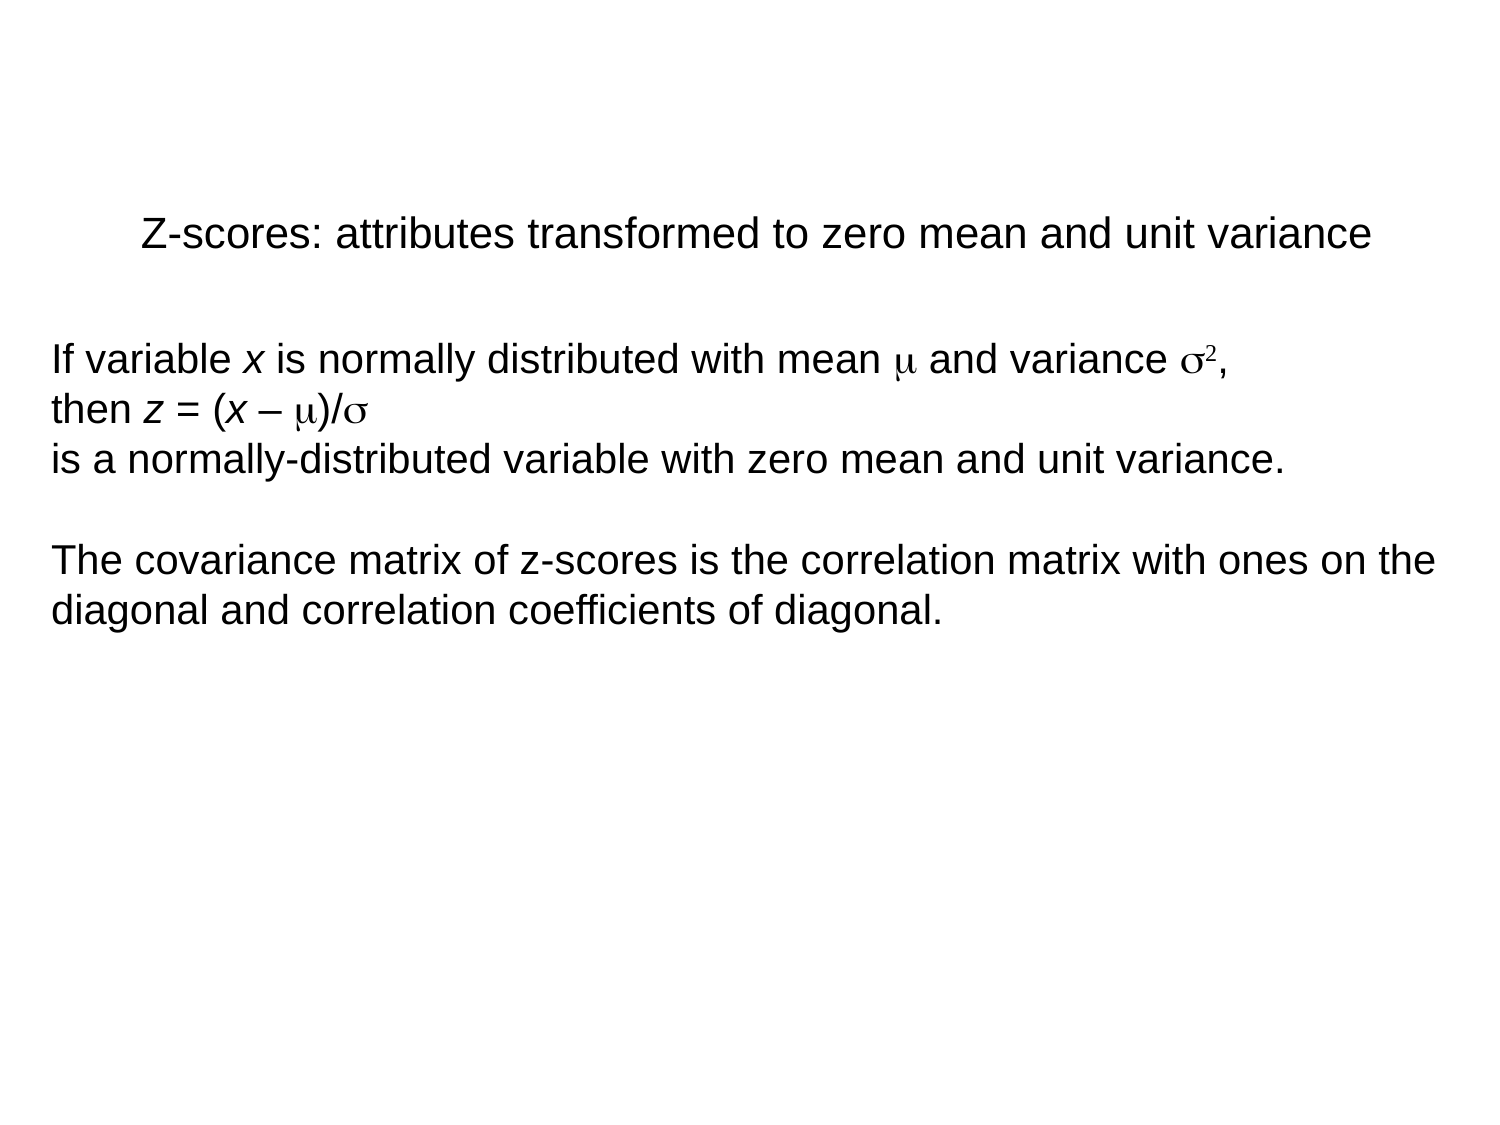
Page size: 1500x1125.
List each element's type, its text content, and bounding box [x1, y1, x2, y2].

text_box Z-scores: attributes transformed to zero mean and unit variance [126, 196, 1389, 265]
text_box If variable x is normally distributed with mean m and variance s2, then z = (x – m)/s is a normally-distributed variable with zero mean and unit variance. The covariance matrix of z-scores is the correlation matrix with ones on the diagonal and correlation coefficients of diagonal. [36, 324, 1464, 640]
